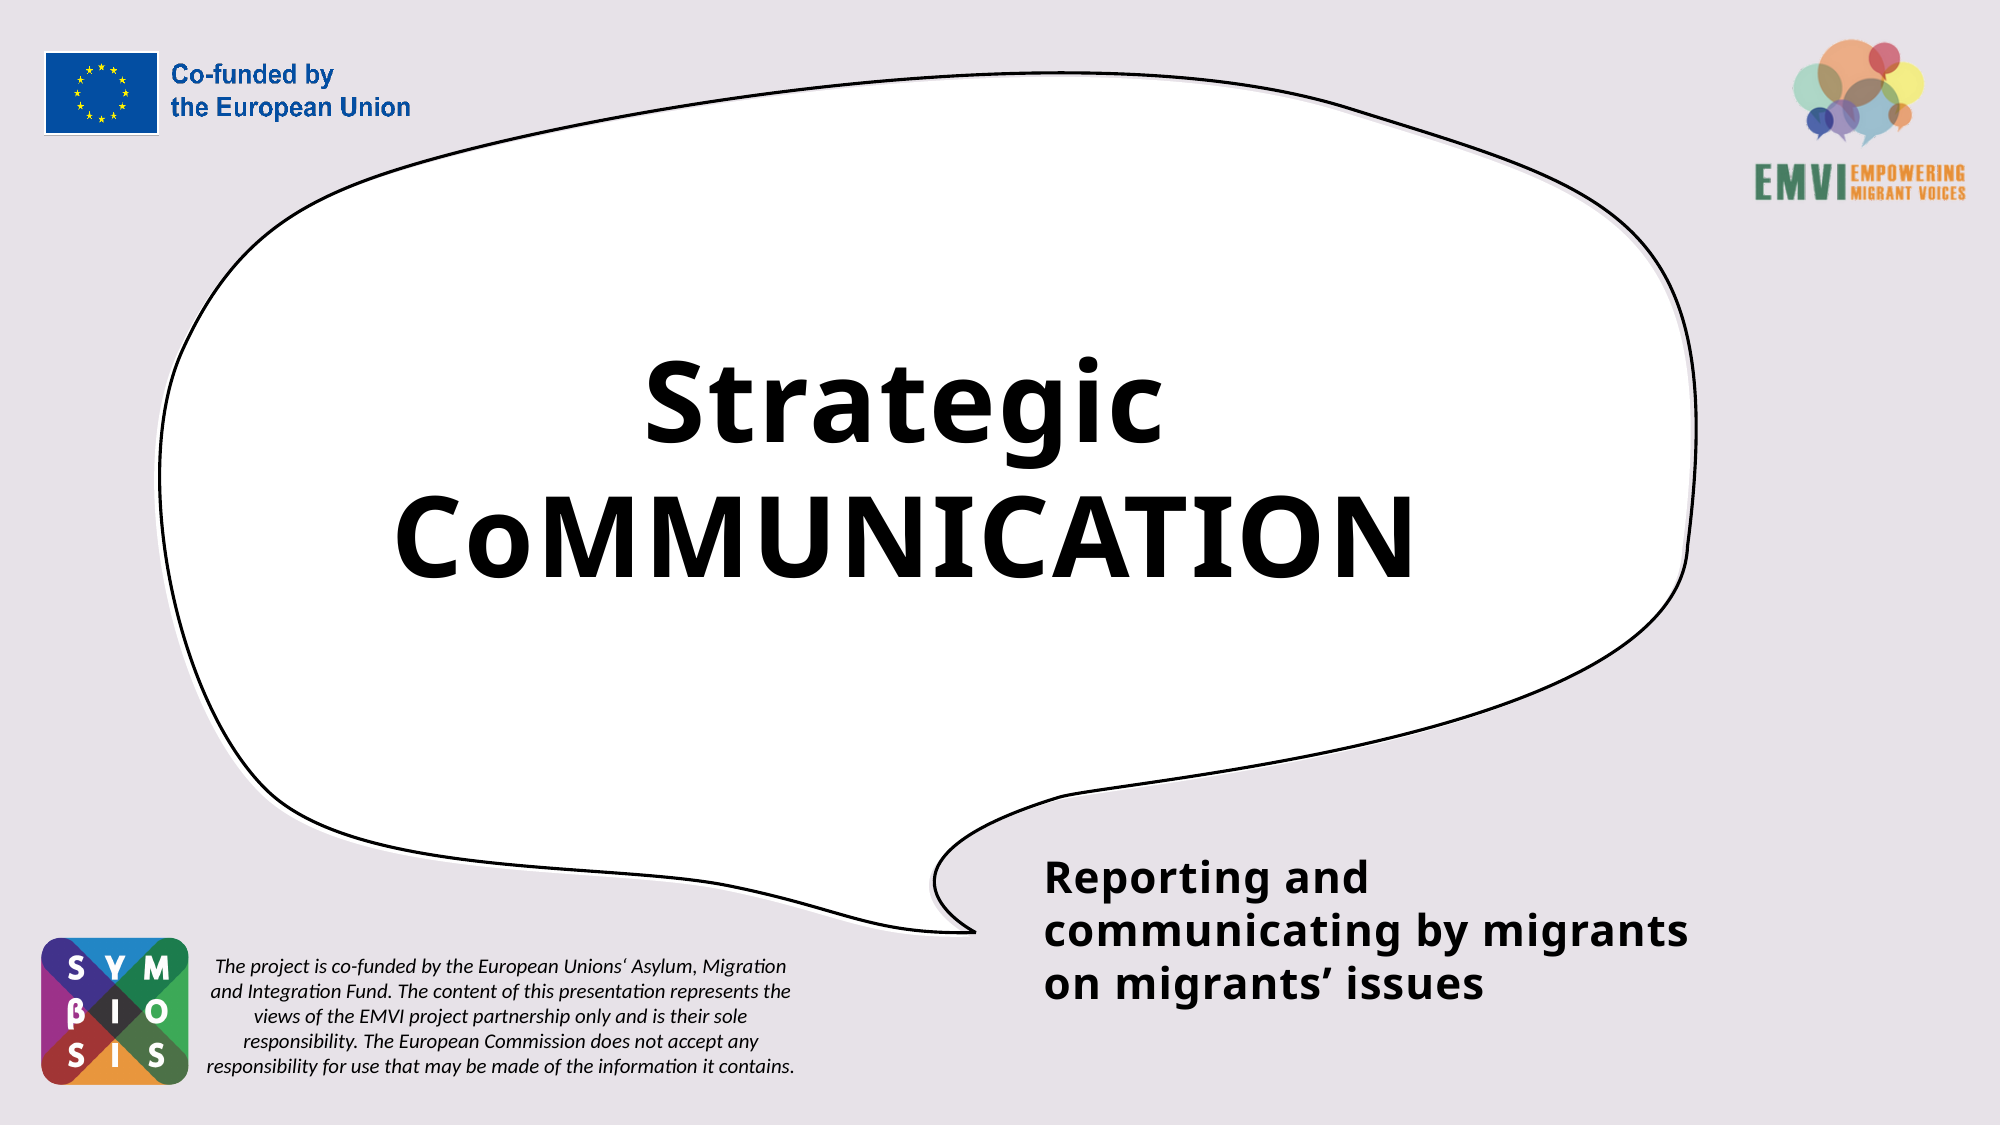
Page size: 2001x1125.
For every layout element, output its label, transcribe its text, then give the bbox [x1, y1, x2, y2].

picture [41, 48, 438, 138]
text_box The project is co-funded by the European Unions‘ Asylum, Migration and Integration Fund. The content of this presentation represents the views of the EMVI project partnership only and is their sole responsibility. The European Commission does not accept any responsibility for use that may be made of the information it contains. [192, 945, 814, 1086]
picture [41, 937, 189, 1085]
picture [1749, 34, 1968, 205]
subtitle Reporting and communicating by migrants on migrants’ issues [1028, 842, 1750, 1016]
title Strategic CoMMUNICATION [320, 229, 1492, 701]
